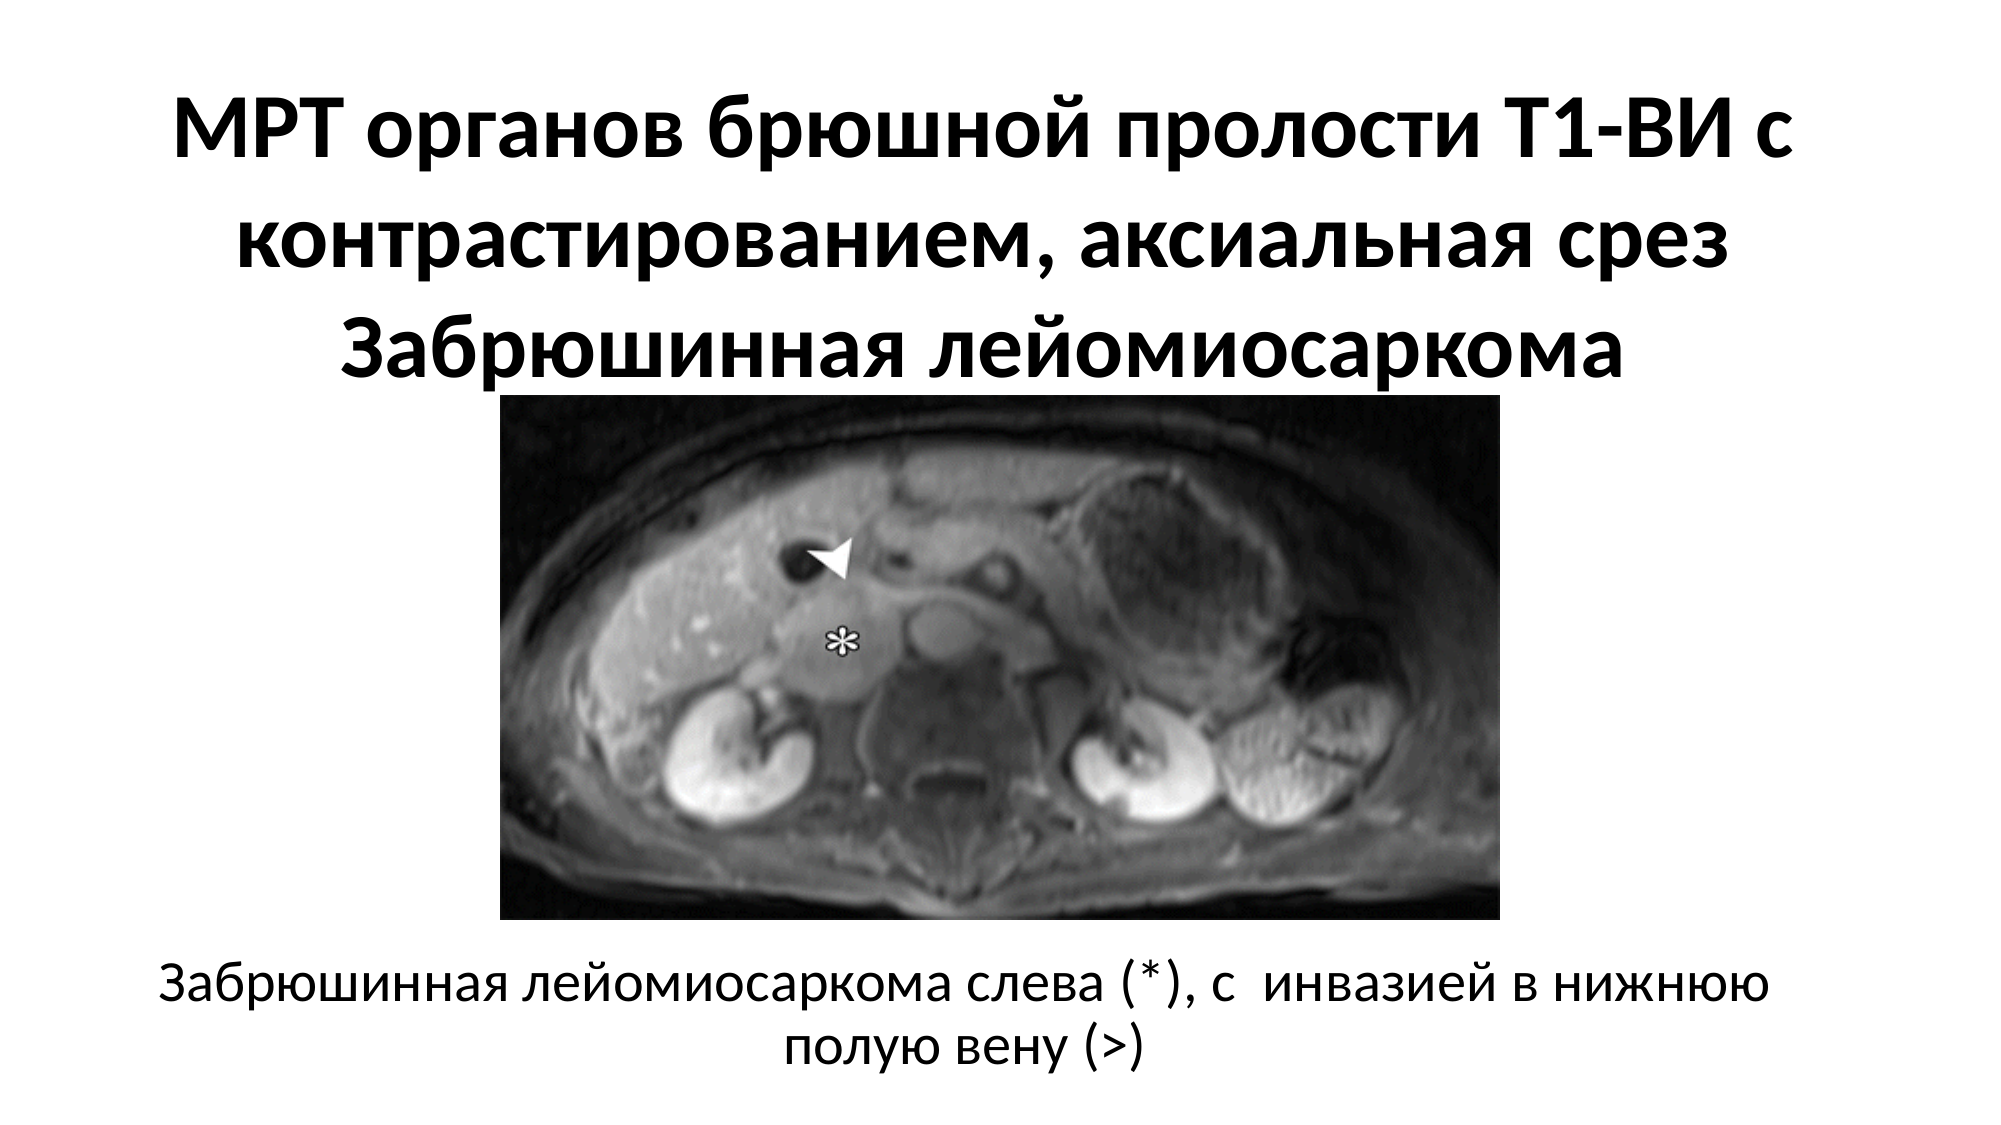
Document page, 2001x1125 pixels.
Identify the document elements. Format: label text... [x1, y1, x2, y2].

text_box Забрюшинная лейомиосаркома слева (*), с инвазией в нижнюю полую вену (>) [134, 943, 1796, 1089]
text_box МРТ органов брюшной пролости Т1-ВИ с контрастированием, аксиальная срез Забрюшинная лейомиосаркома [99, 139, 1868, 212]
picture [500, 395, 1500, 920]
